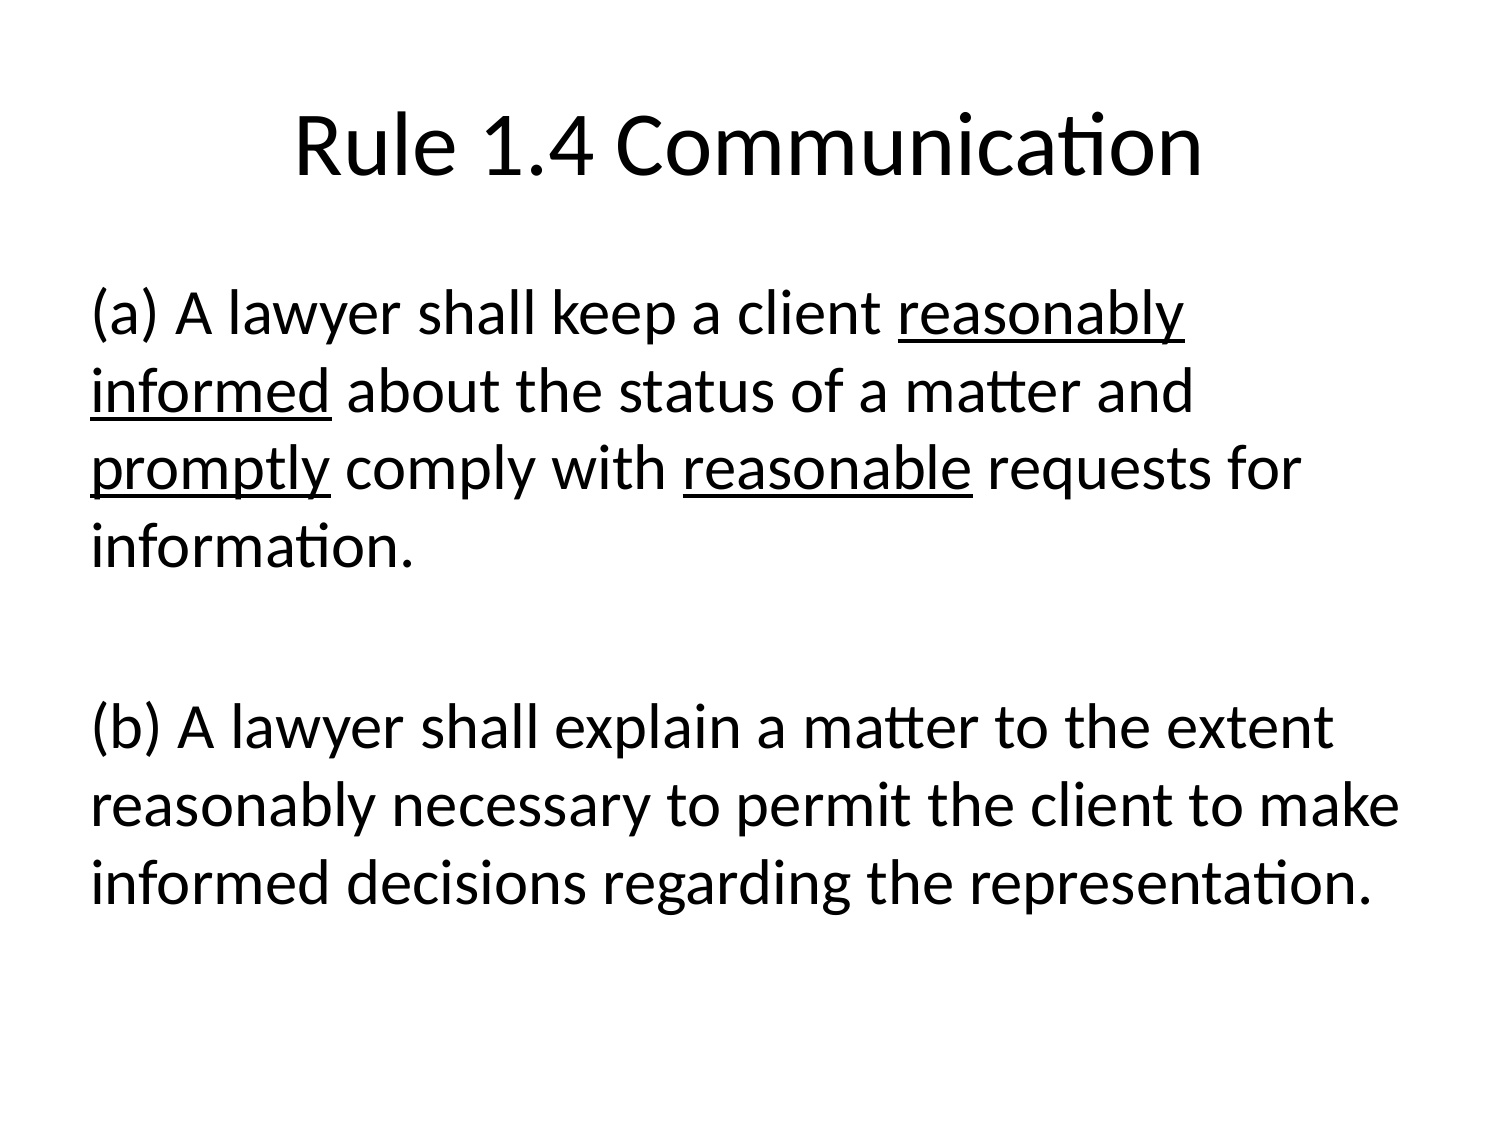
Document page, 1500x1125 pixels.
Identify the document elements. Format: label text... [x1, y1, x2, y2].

title Rule 1.4 Communication [75, 45, 1425, 233]
list (a) A lawyer shall keep a client reasonably informed about the status of a matter and promptly comply with reasonable requests for information. (b) A lawyer shall explain a matter to the extent reasonably necessary to permit the client to make informed decisions regarding the representation. [75, 262, 1425, 1005]
